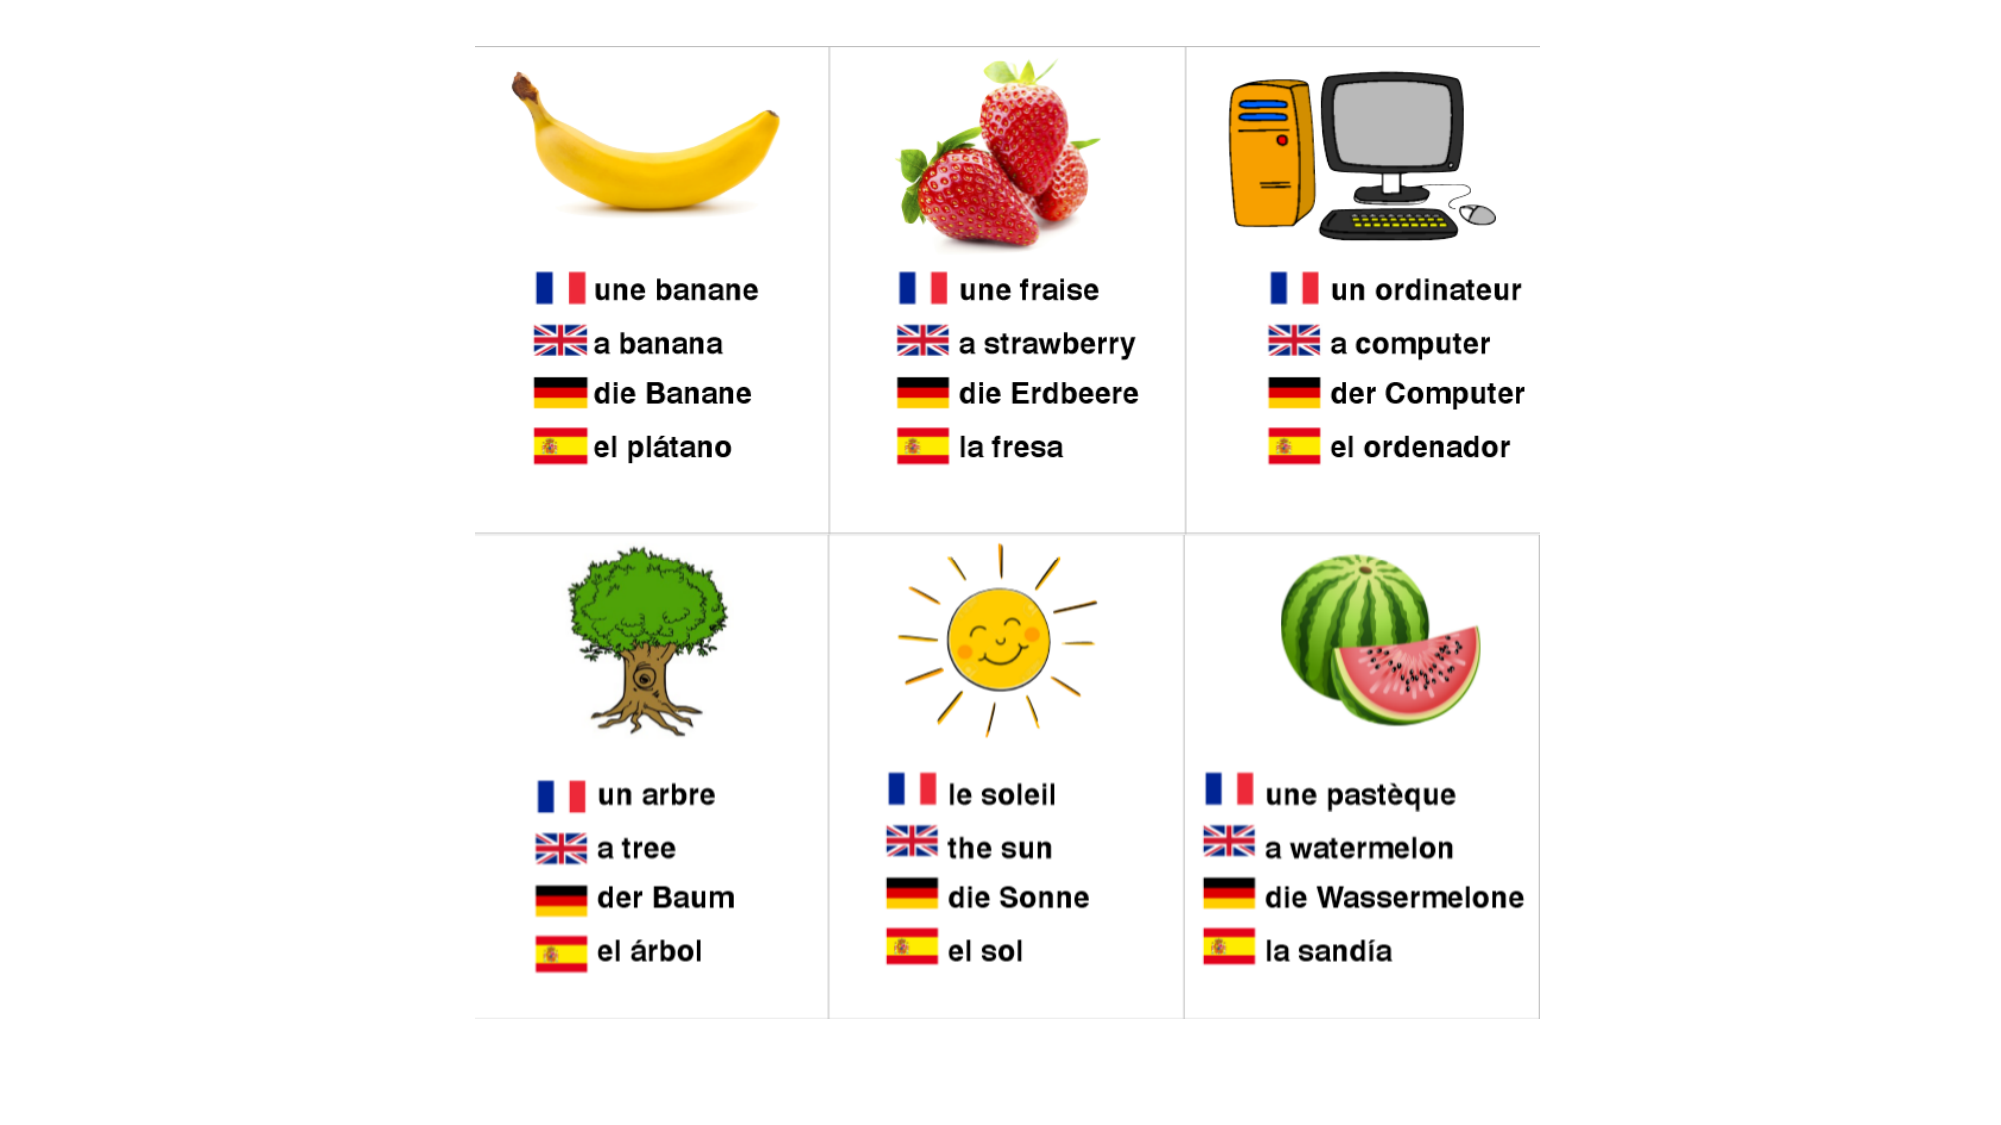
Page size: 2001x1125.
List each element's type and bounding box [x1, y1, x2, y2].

picture [475, 46, 1540, 1019]
